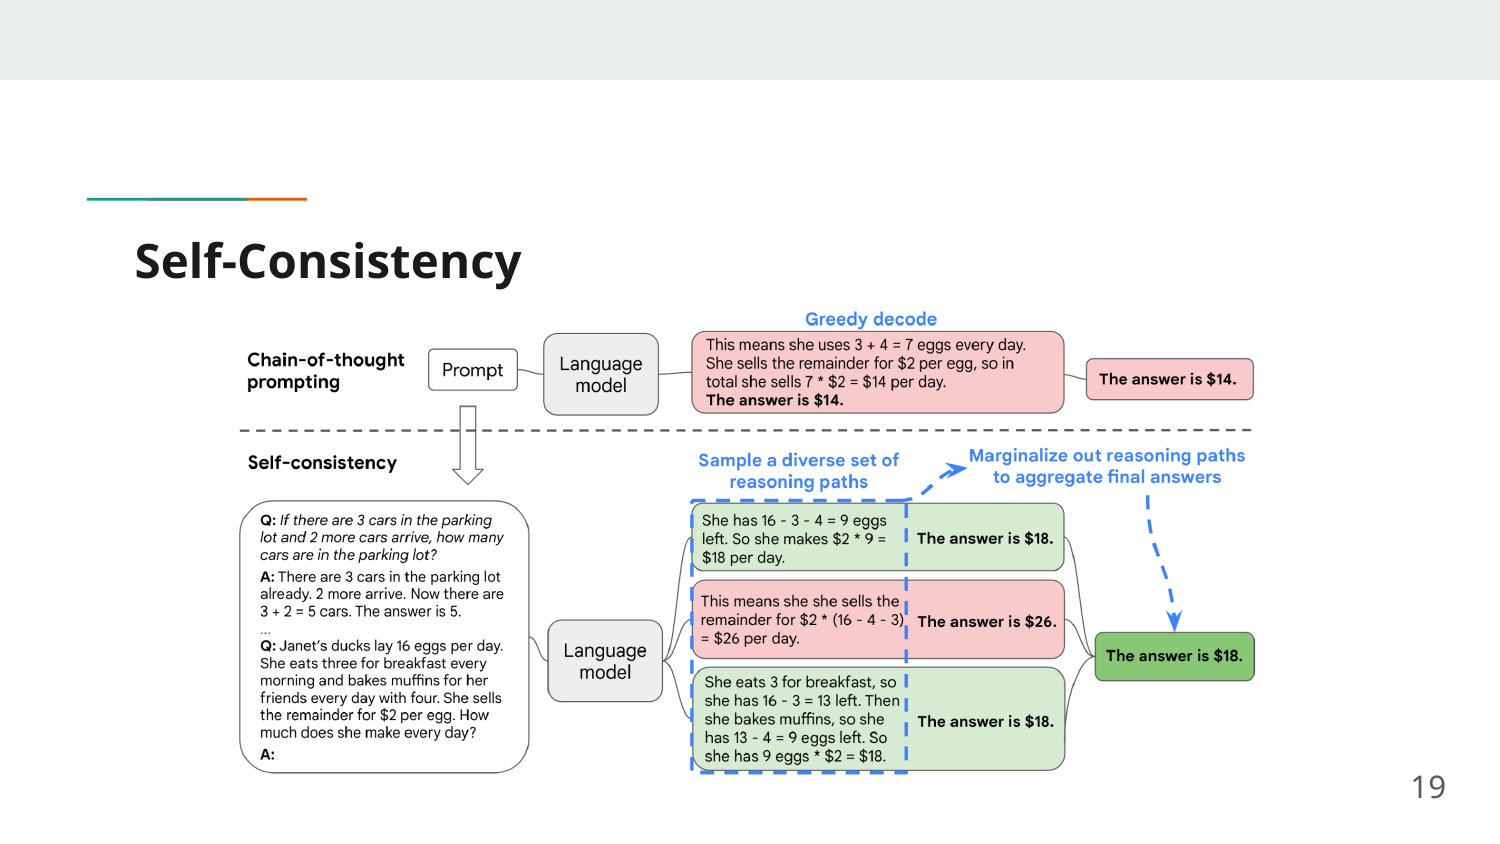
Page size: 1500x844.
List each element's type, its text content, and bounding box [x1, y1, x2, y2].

title Self-Consistency [119, 216, 1381, 305]
text_box 19 [1395, 752, 1500, 815]
picture [225, 303, 1275, 794]
